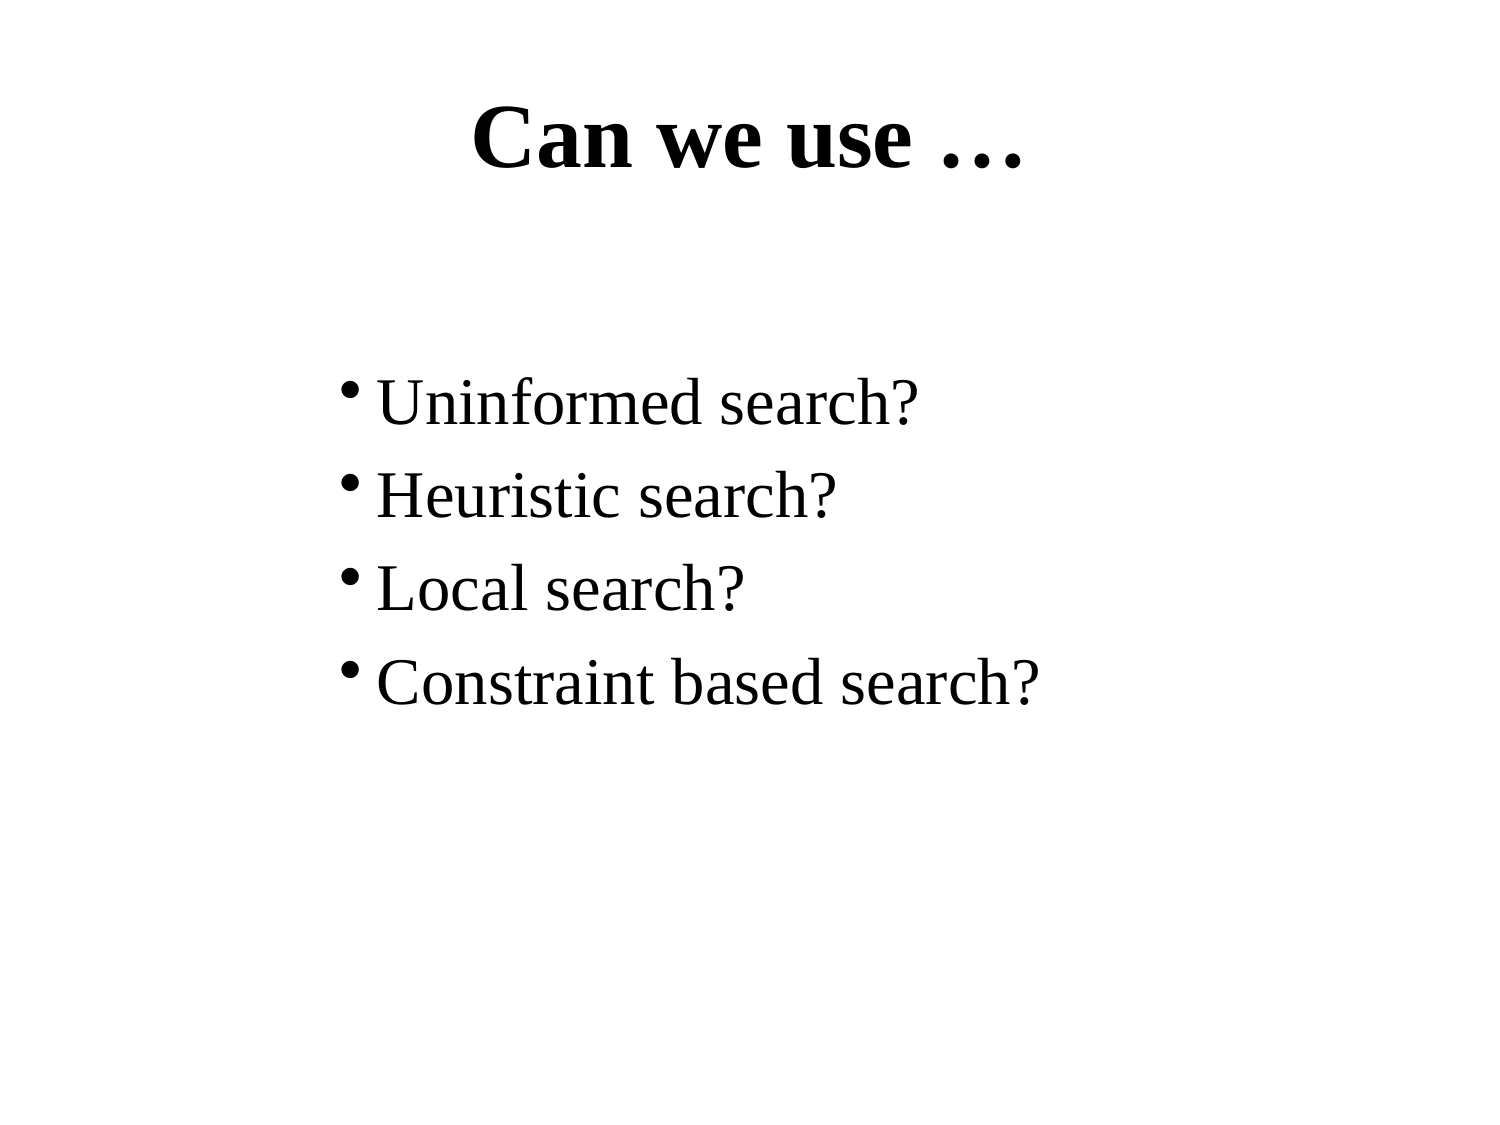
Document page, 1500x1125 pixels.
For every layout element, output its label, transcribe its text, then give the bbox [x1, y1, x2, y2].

list Uninformed search? Heuristic search? Local search? Constraint based search? [324, 350, 1219, 775]
title Can we use … [112, 37, 1388, 225]
